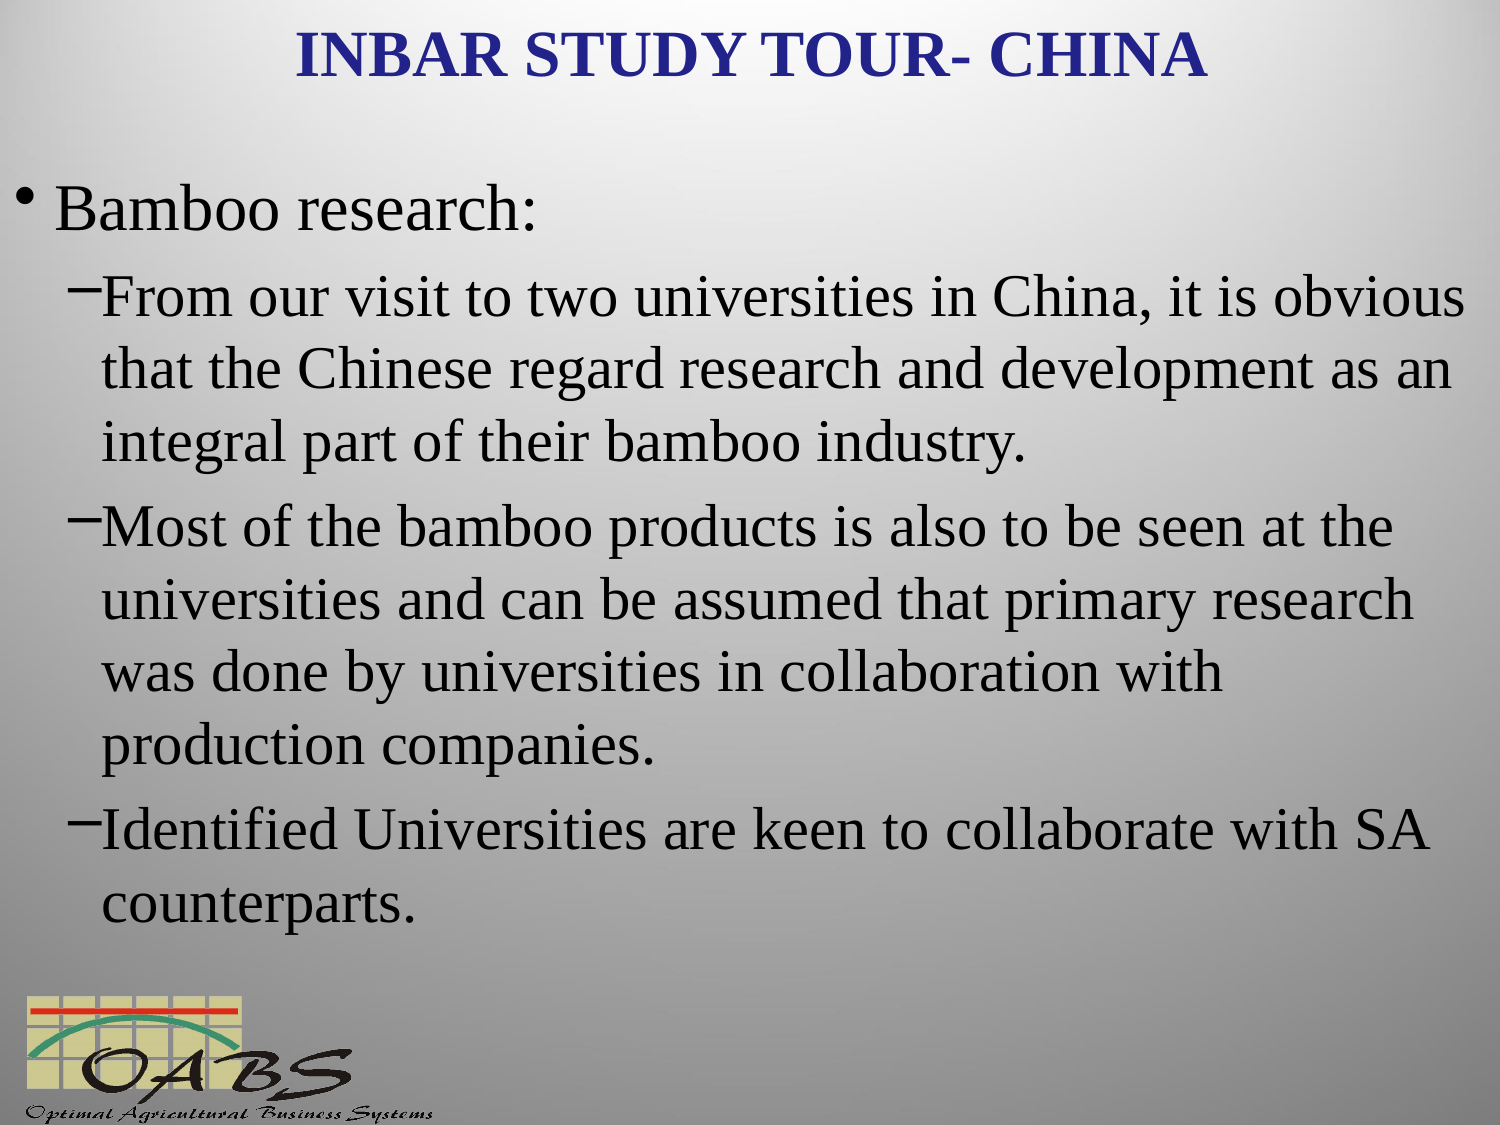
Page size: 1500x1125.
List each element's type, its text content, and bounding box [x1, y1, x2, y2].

picture [0, 0, 1500, 1125]
list Bamboo research: From our visit to two universities in China, it is obvious that the Chinese regard research and development as an integral part of their bamboo industry. Most of the bamboo products is also to be seen at the universities and can be assumed that primary research was done by universities in collaboration with production companies. Identified Universities are keen to collaborate with SA counterparts. [0, 155, 1499, 831]
title INBAR STUDY TOUR- CHINA [114, 0, 1390, 100]
